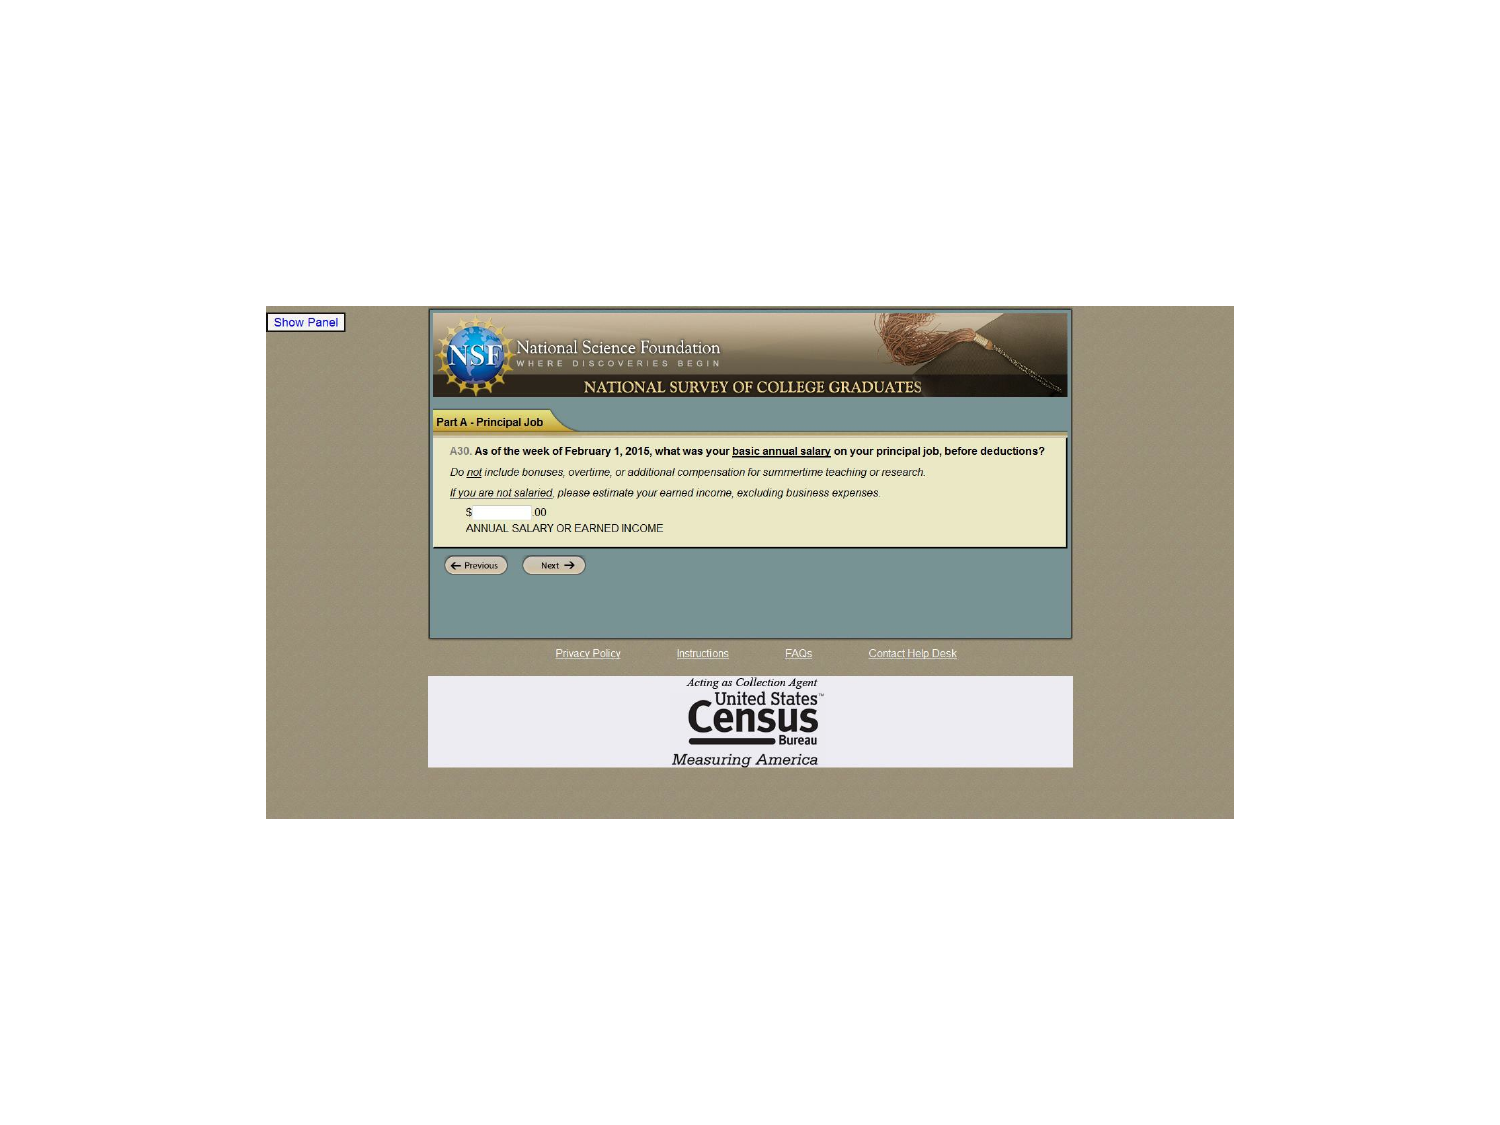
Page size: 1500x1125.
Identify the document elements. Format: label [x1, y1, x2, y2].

picture [266, 305, 1234, 819]
